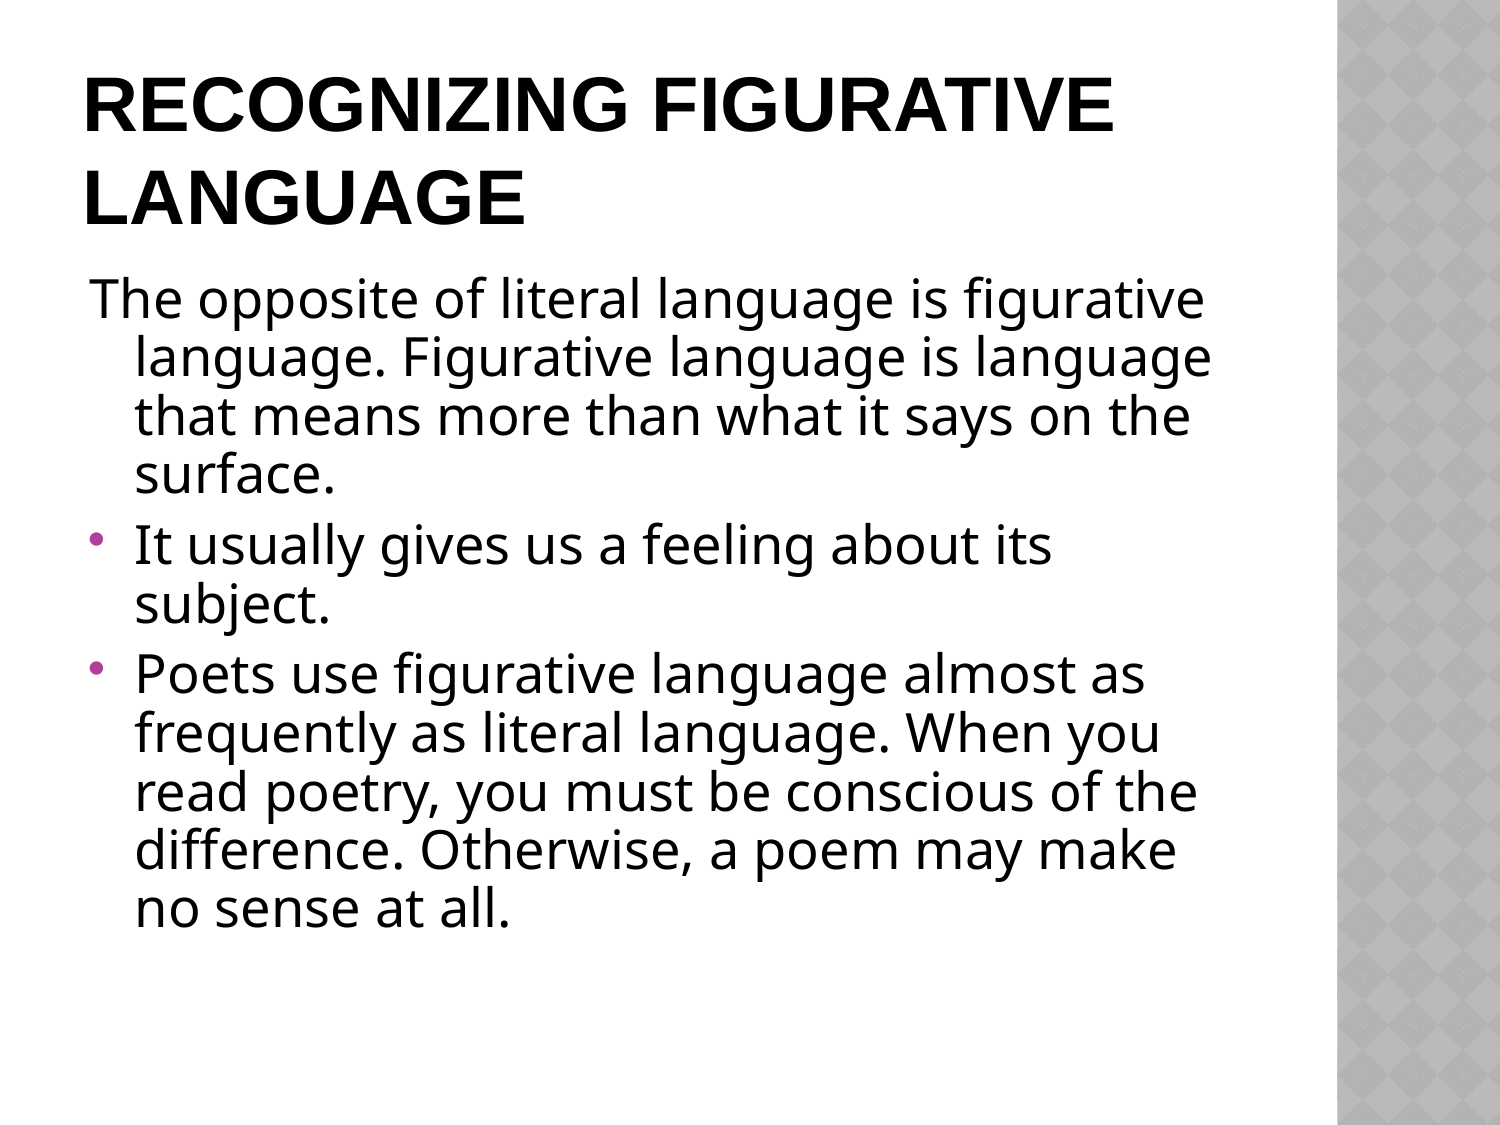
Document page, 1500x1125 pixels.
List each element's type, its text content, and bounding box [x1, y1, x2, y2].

list The opposite of literal language is figurative language. Figurative language is language that means more than what it says on the surface. It usually gives us a feeling about its subject. Poets use figurative language almost as frequently as literal language. When you read poetry, you must be conscious of the difference. Otherwise, a poem may make no sense at all. [75, 264, 1263, 1059]
title Recognizing Figurative Language [75, 52, 1263, 240]
